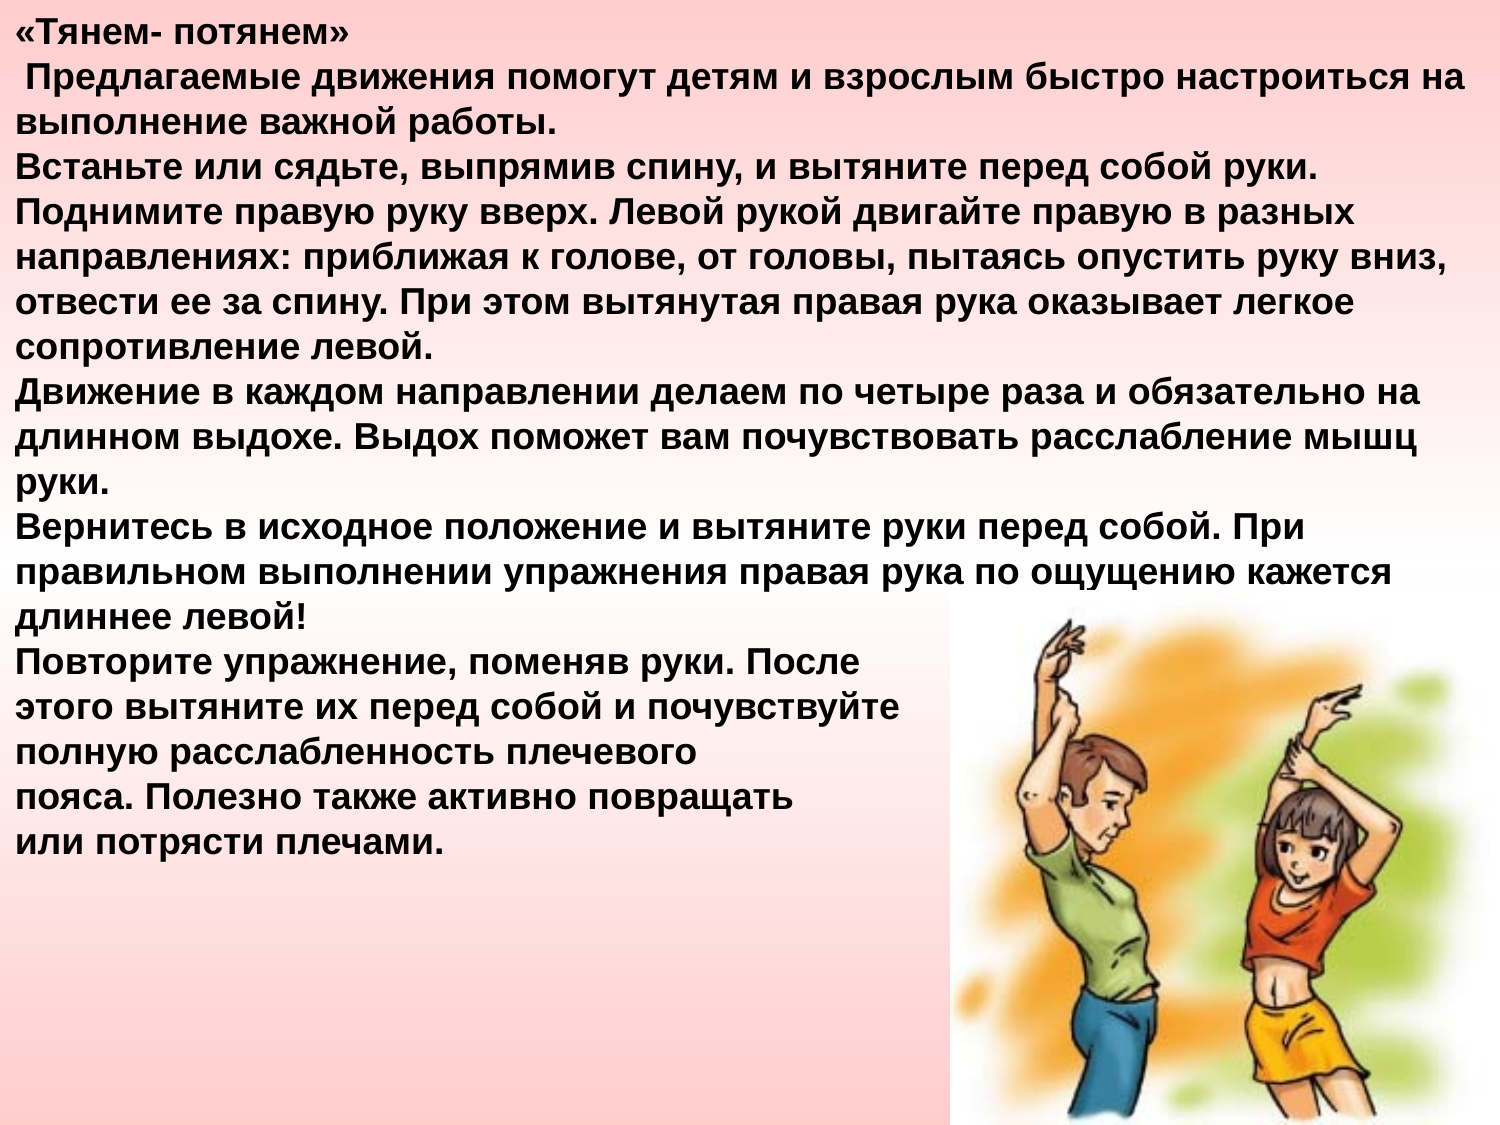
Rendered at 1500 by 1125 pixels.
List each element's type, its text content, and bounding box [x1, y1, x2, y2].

picture [950, 590, 1500, 1125]
text_box «Тянем- потянем» Предлагаемые движения помогут детям и взрослым быстро настроиться на выполнение важной работы. Встаньте или сядьте, выпрямив спину, и вытяните перед собой руки. Поднимите правую руку вверх. Левой рукой двигайте правую в разных направлениях: приближая к голове, от головы, пытаясь опустить руку вниз, отвести ее за спину. При этом вытянутая правая рука оказывает легкое сопротивление левой. Движение в каждом направлении делаем по четыре раза и обязательно на длинном выдохе. Выдох поможет вам почувствовать расслабление мышц руки. Вернитесь в исходное положение и вытяните руки перед собой. При правильном выполнении упражнения правая рука по ощущению кажется длиннее левой! Повторите упражнение, поменяв руки. После этого вытяните их перед собой и почувствуйте полную расслабленность плечевого пояса. Полезно также активно повращать или потрясти плечами. [0, 0, 1500, 870]
